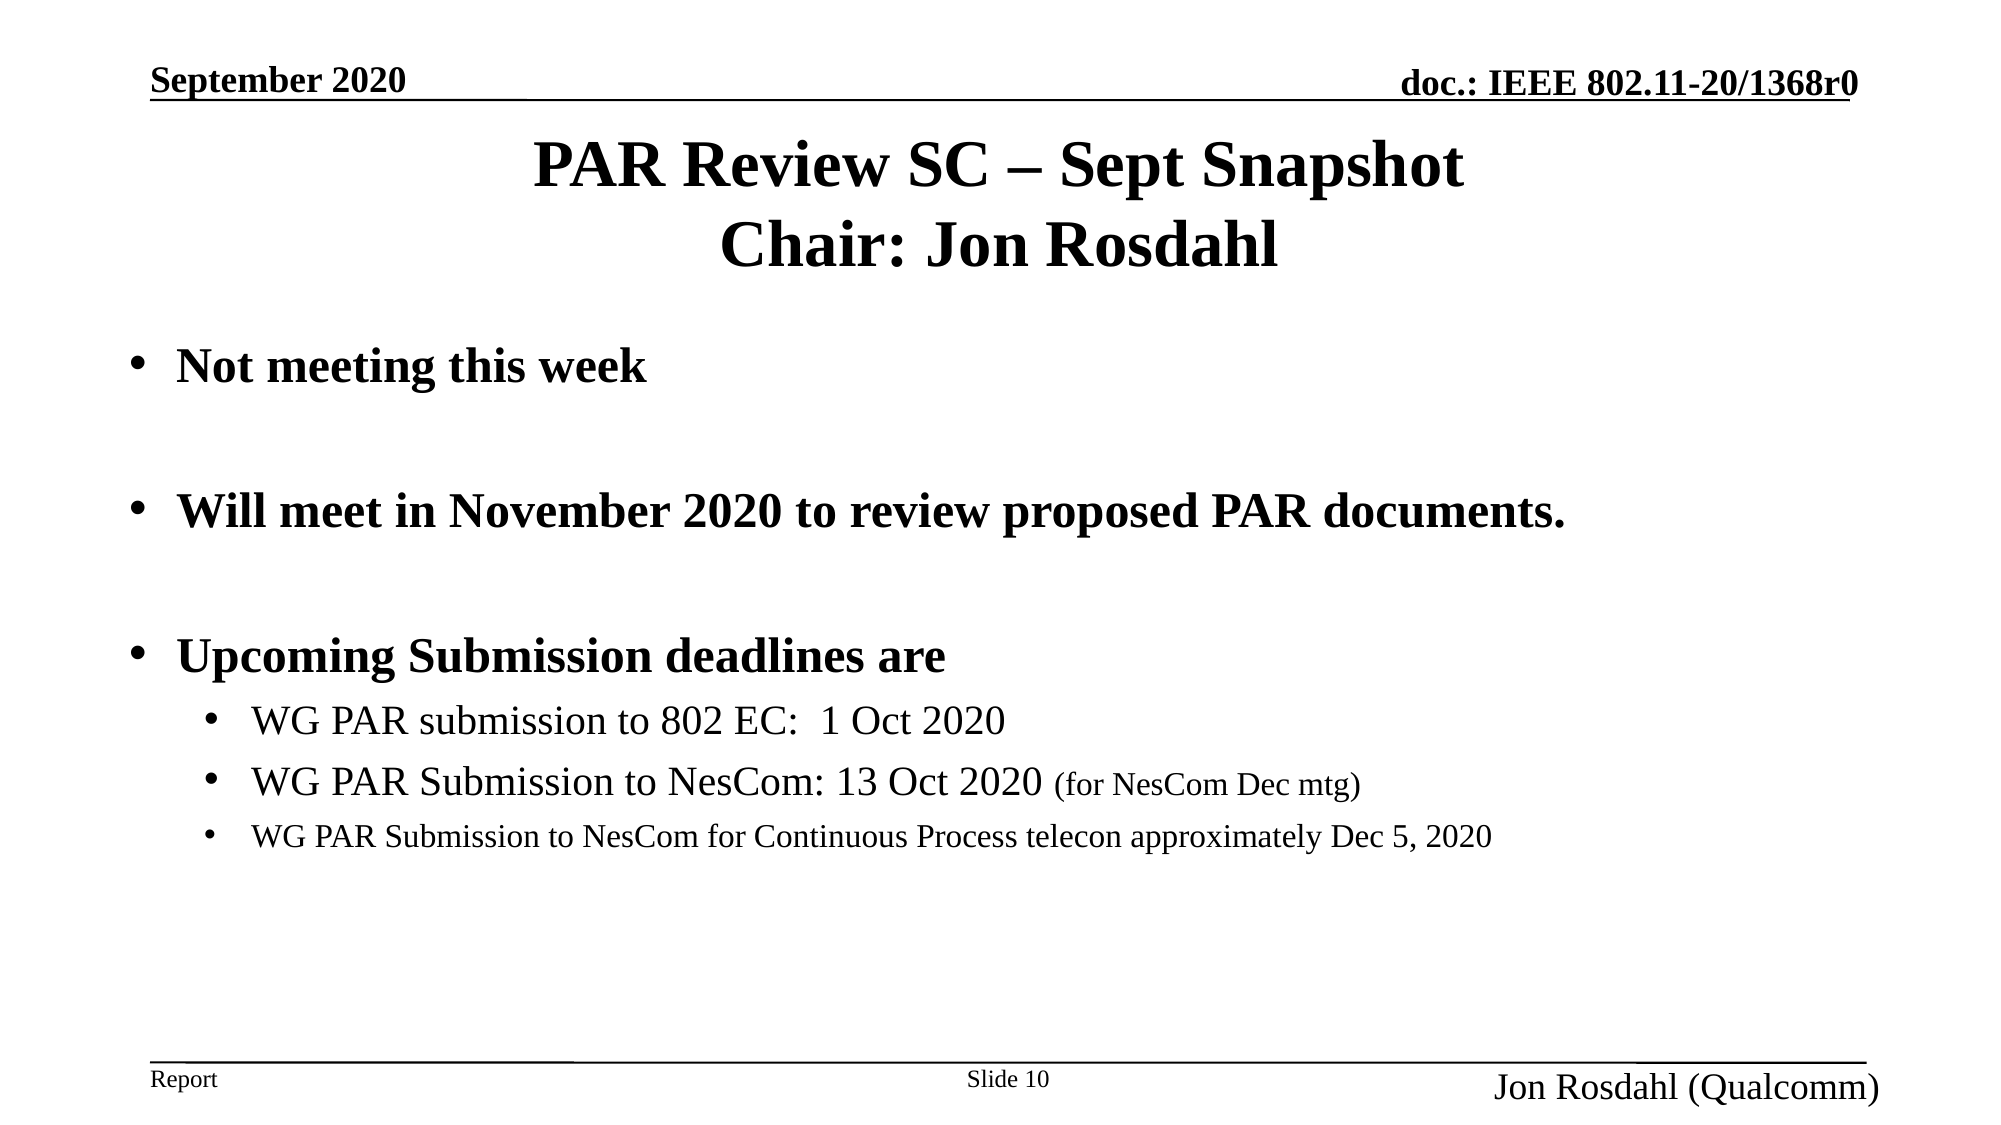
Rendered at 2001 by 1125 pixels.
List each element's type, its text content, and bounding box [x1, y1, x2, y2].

list Not meeting this week Will meet in November 2020 to review proposed PAR documents. Upcoming Submission deadlines are WG PAR submission to 802 EC: 1 Oct 2020 WG PAR Submission to NesCom: 13 Oct 2020 (for NesCom Dec mtg) WG PAR Submission to NesCom for Continuous Process telecon approximately Dec 5, 2020 [113, 324, 1881, 1048]
slide_number Slide 10 [950, 1061, 1067, 1123]
title PAR Review SC – Sept Snapshot Chair: Jon Rosdahl [149, 112, 1850, 288]
footer Jon Rosdahl (Qualcomm) [1436, 1061, 1881, 1108]
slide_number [149, 49, 431, 100]
